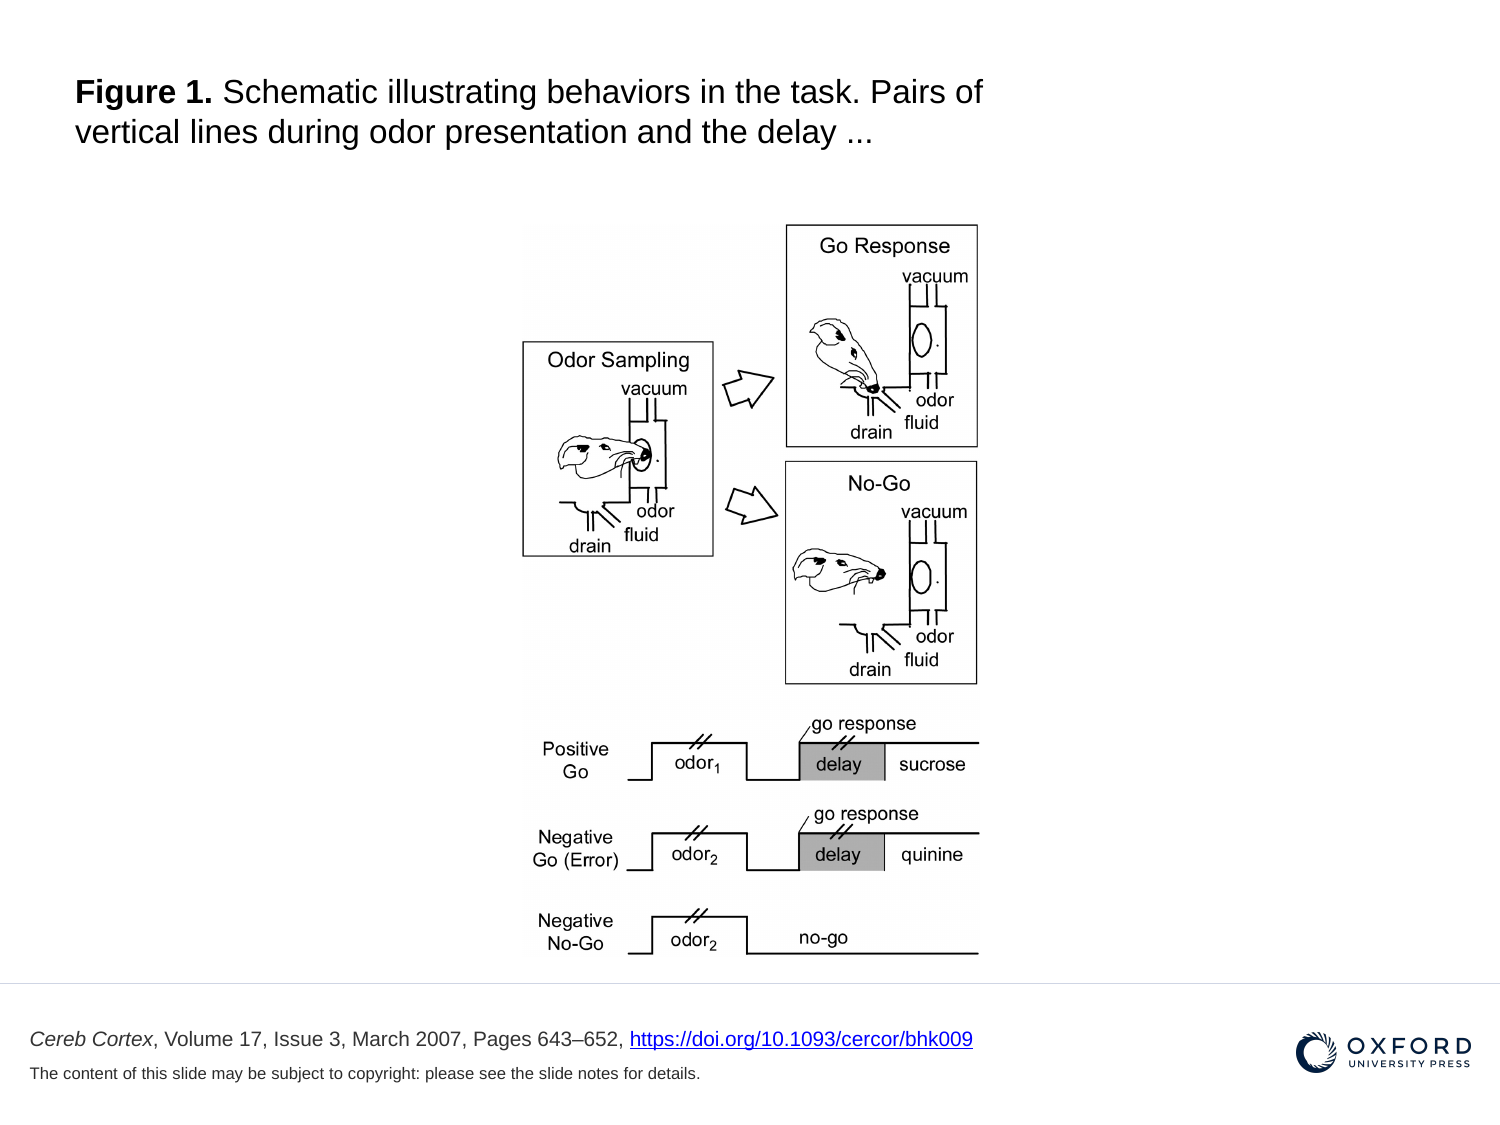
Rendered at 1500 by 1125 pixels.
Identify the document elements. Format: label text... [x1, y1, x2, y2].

footer Cereb Cortex, Volume 17, Issue 3, March 2007, Pages 643–652, https://doi.org/10.1093/cercor/bhk009 The content of this slide may be subject to copyright: please see the slide notes for details. [0, 983, 1260, 1125]
picture [1296, 1032, 1471, 1073]
title Figure 1. Schematic illustrating behaviors in the task. Pairs of vertical lines during odor presentation and the delay ... [75, 69, 1078, 171]
picture [522, 224, 980, 957]
